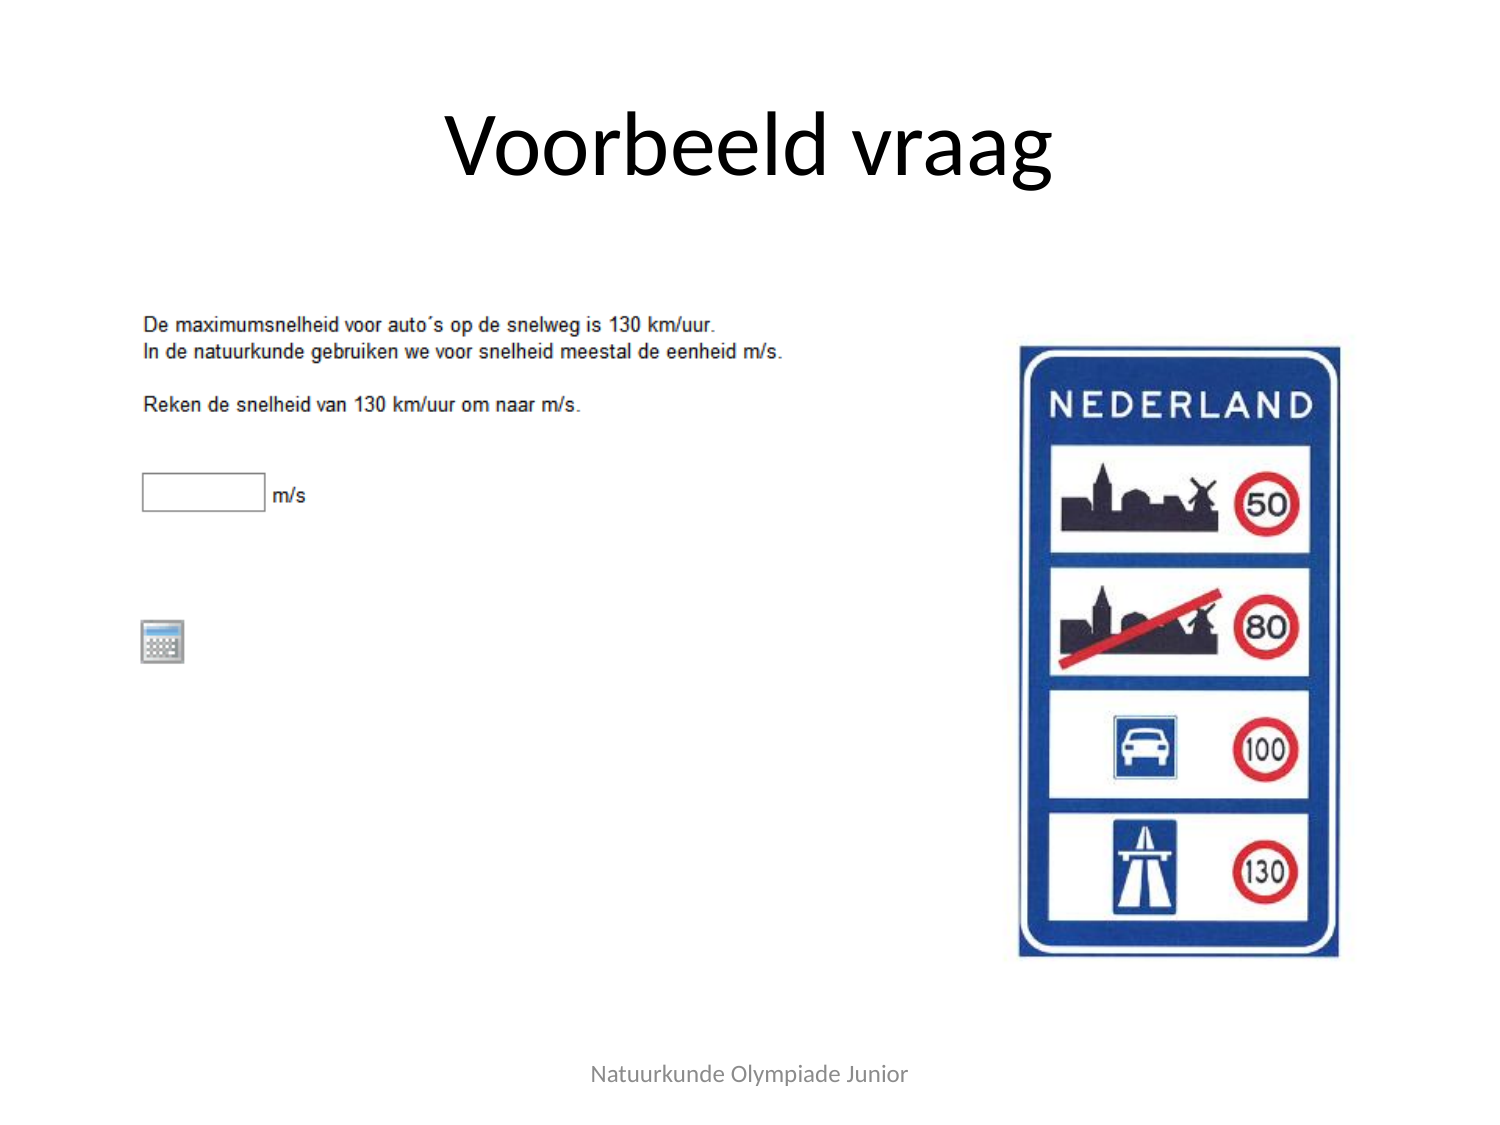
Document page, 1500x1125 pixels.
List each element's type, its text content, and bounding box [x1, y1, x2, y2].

footer Natuurkunde Olympiade Junior [512, 1042, 988, 1103]
title Voorbeeld vraag [75, 45, 1425, 233]
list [122, 282, 1378, 985]
